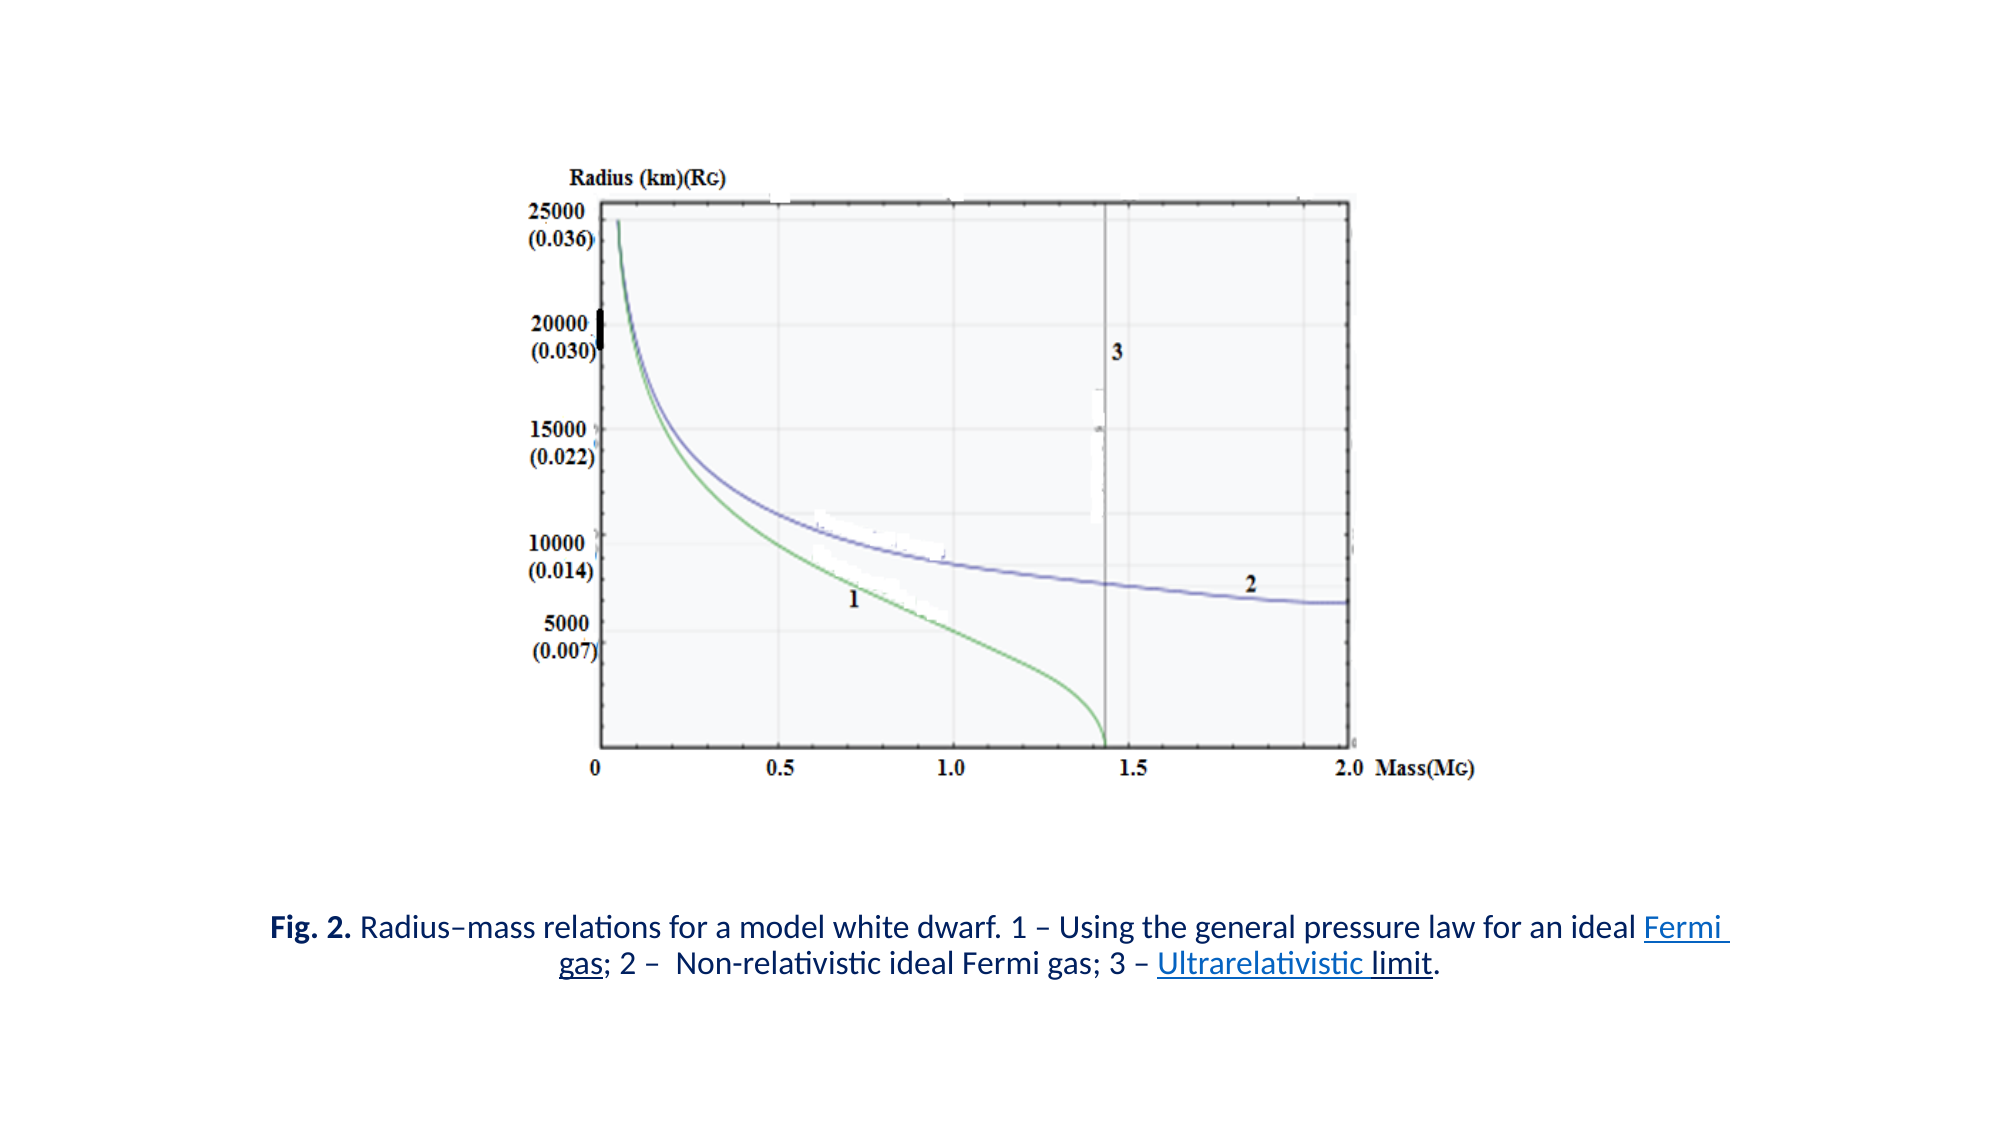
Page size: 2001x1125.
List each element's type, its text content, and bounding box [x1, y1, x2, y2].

picture [499, 147, 1485, 819]
subtitle Fig. 2. Radius–mass relations for a model white dwarf. 1 – Using the general pressure law for an ideal Fermi gas; 2 – Non-relativistic ideal Fermi gas; 3 – Ultrarelativistic limit. [249, 902, 1750, 991]
